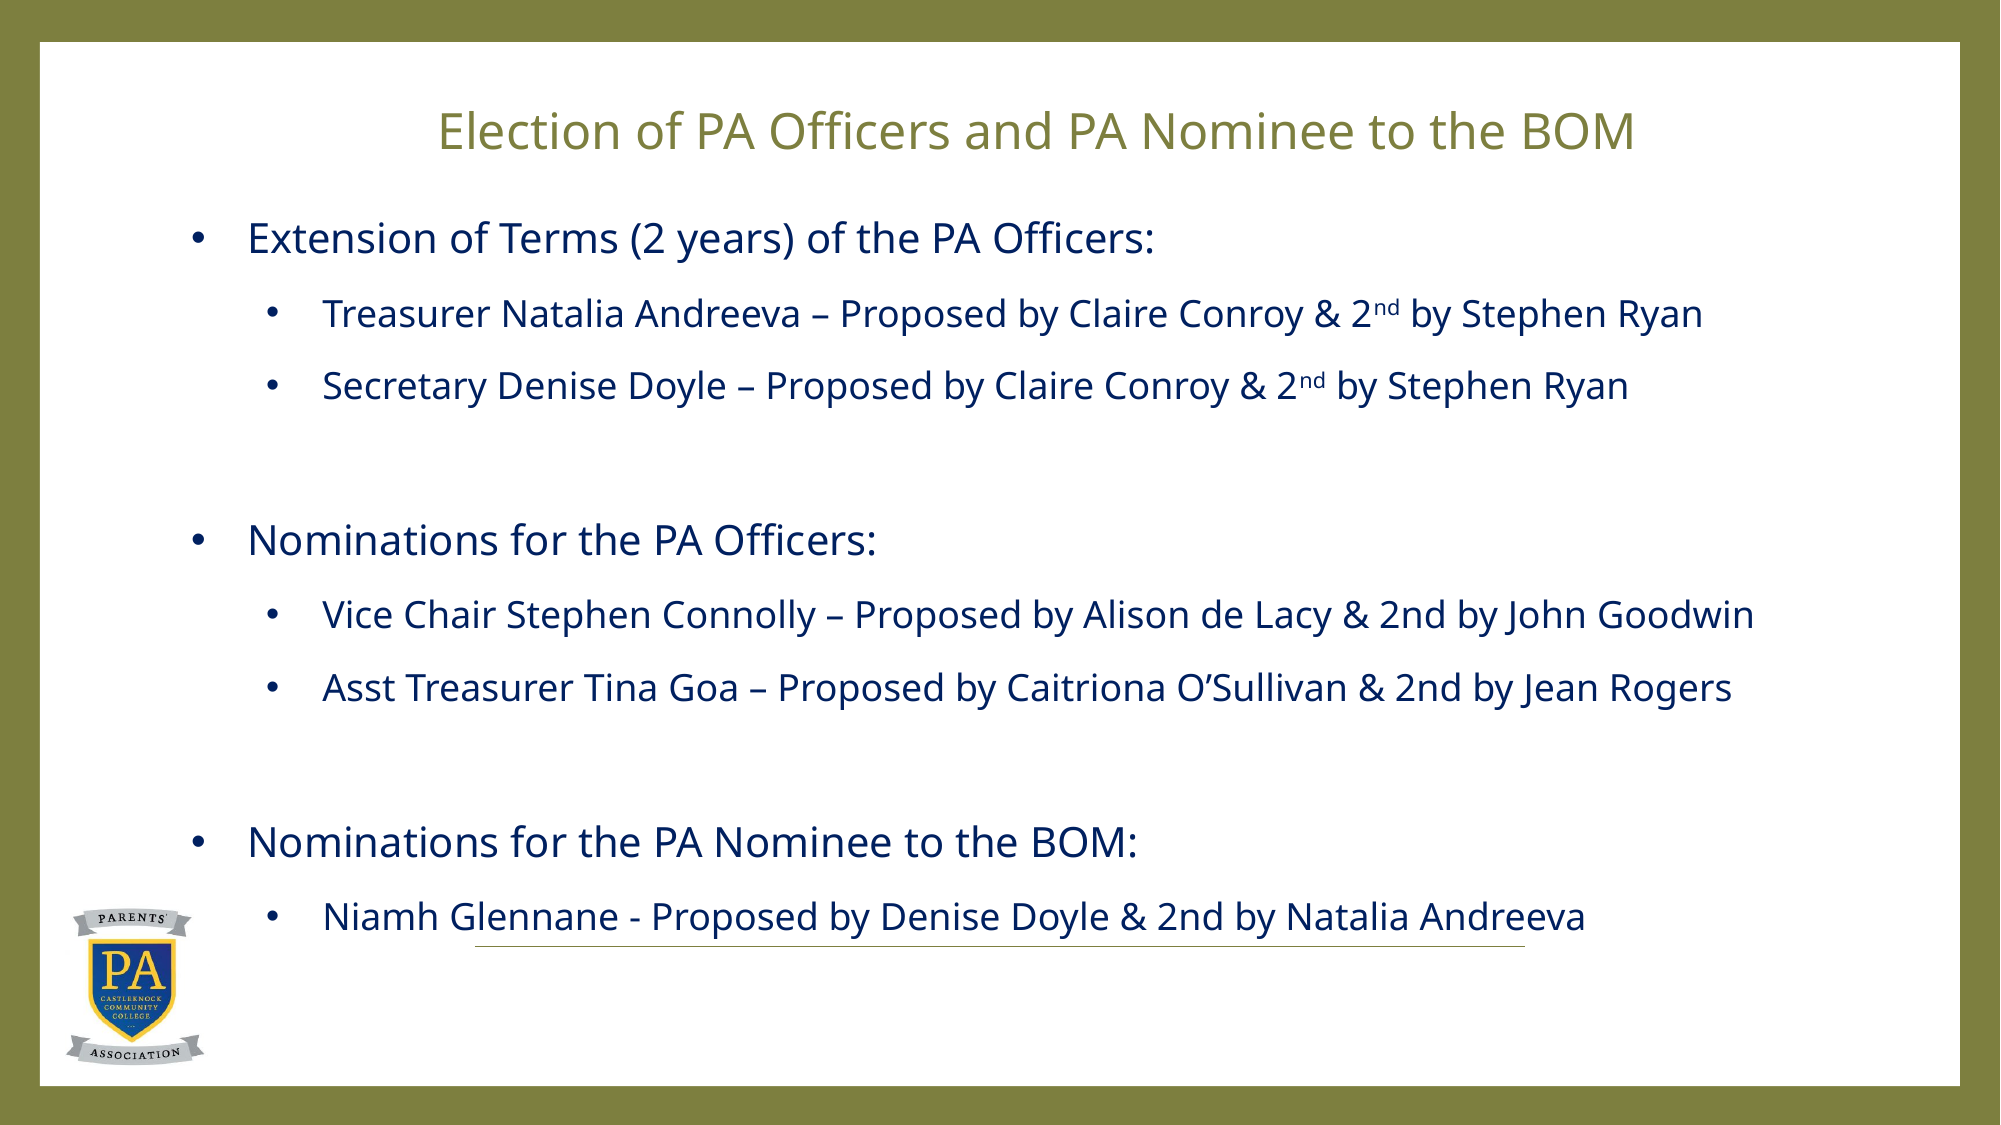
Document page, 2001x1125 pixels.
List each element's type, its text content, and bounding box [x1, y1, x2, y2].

picture [65, 904, 210, 1071]
text_box Extension of Terms (2 years) of the PA Officers: Treasurer Natalia Andreeva – Proposed by Claire Conroy & 2nd by Stephen Ryan Secretary Denise Doyle – Proposed by Claire Conroy & 2nd by Stephen Ryan Nominations for the PA Officers: Vice Chair Stephen Connolly – Proposed by Alison de Lacy & 2nd by John Goodwin Asst Treasurer Tina Goa – Proposed by Caitriona O’Sullivan & 2nd by Jean Rogers Nominations for the PA Nominee to the BOM: Niamh Glennane - Proposed by Denise Doyle & 2nd by Natalia Andreeva [101, 197, 1899, 1097]
slide_number 31 [1412, 1097, 1863, 1103]
text_box [0, 0, 2000, 1125]
text_box [39, 41, 1961, 1087]
text_box Election of PA Officers and PA Nominee to the BOM [276, 92, 1799, 169]
